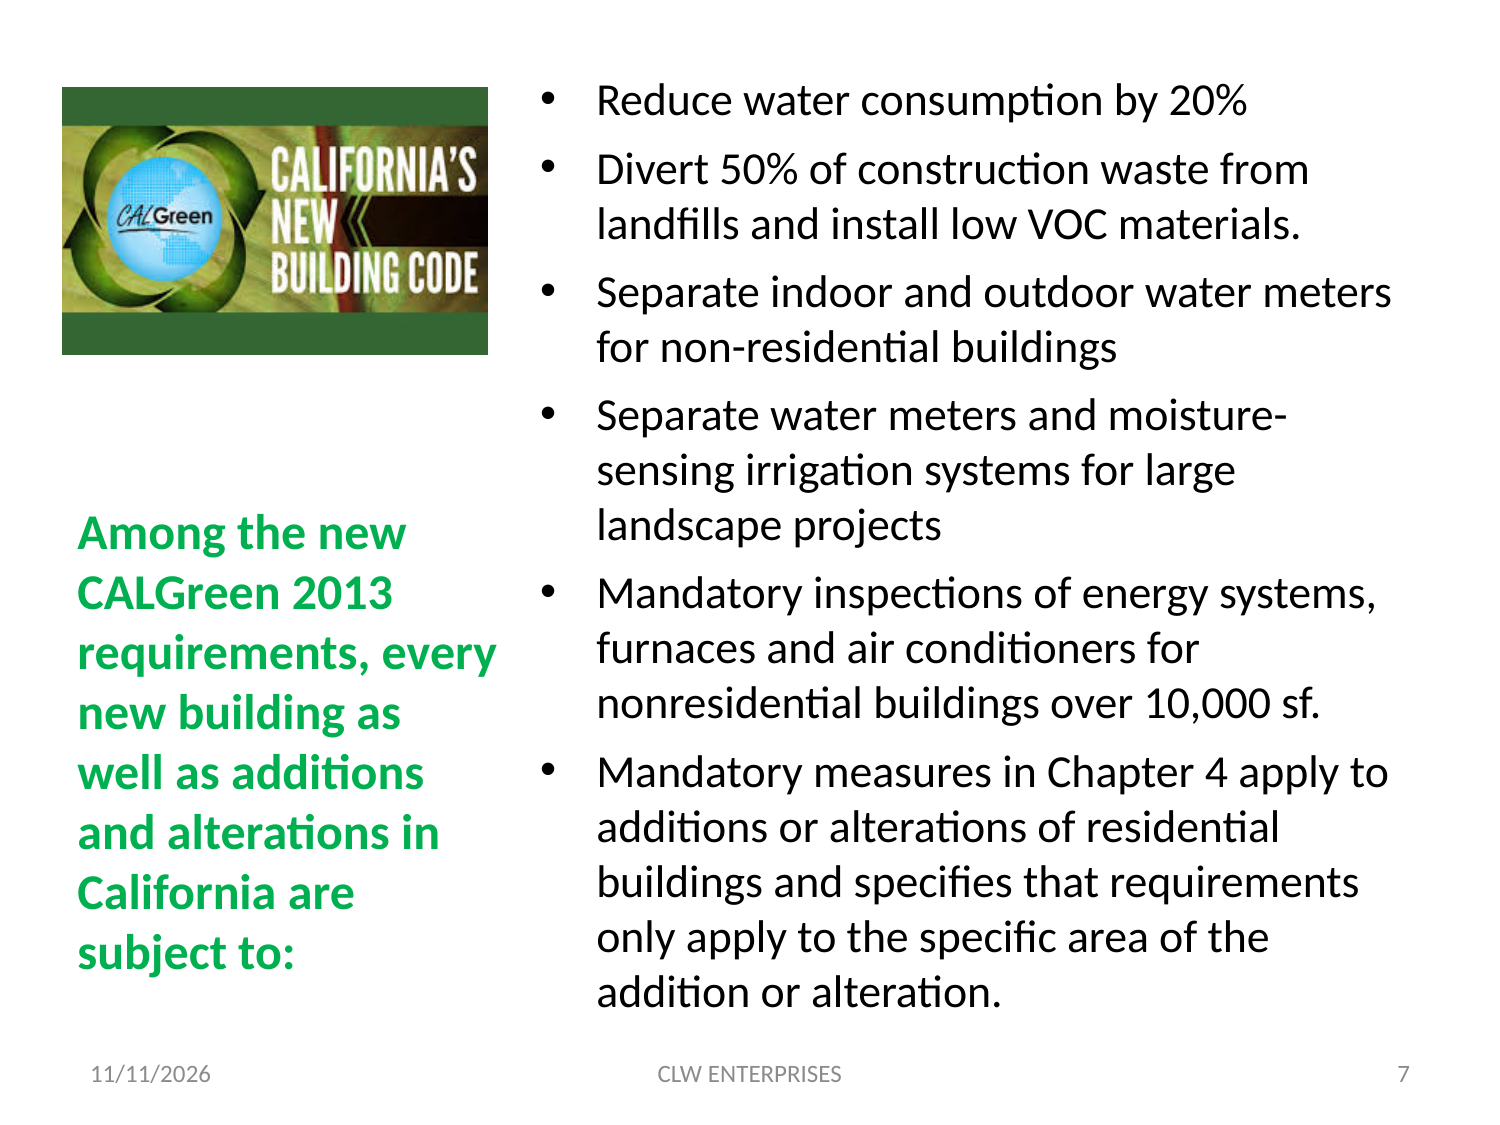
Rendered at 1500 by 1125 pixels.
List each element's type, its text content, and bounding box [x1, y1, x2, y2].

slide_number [75, 1042, 425, 1103]
slide_number 7 [1074, 1042, 1425, 1103]
picture [62, 87, 488, 355]
list Reduce water consumption by 20% Divert 50% of construction waste from landfills and install low VOC materials. Separate indoor and outdoor water meters for non-residential buildings Separate water meters and moisture-sensing irrigation systems for large landscape projects Mandatory inspections of energy systems, furnaces and air conditioners for nonresidential buildings over 10,000 sf. Mandatory measures in Chapter 4 apply to additions or alterations of residential buildings and specifies that requirements only apply to the specific area of the addition or alteration. [525, 62, 1439, 1075]
footer CLW ENTERPRISES [512, 1042, 988, 1103]
title Among the new CALGreen 2013 requirements, every new building as well as additions and alterations in California are subject to: [62, 387, 513, 988]
